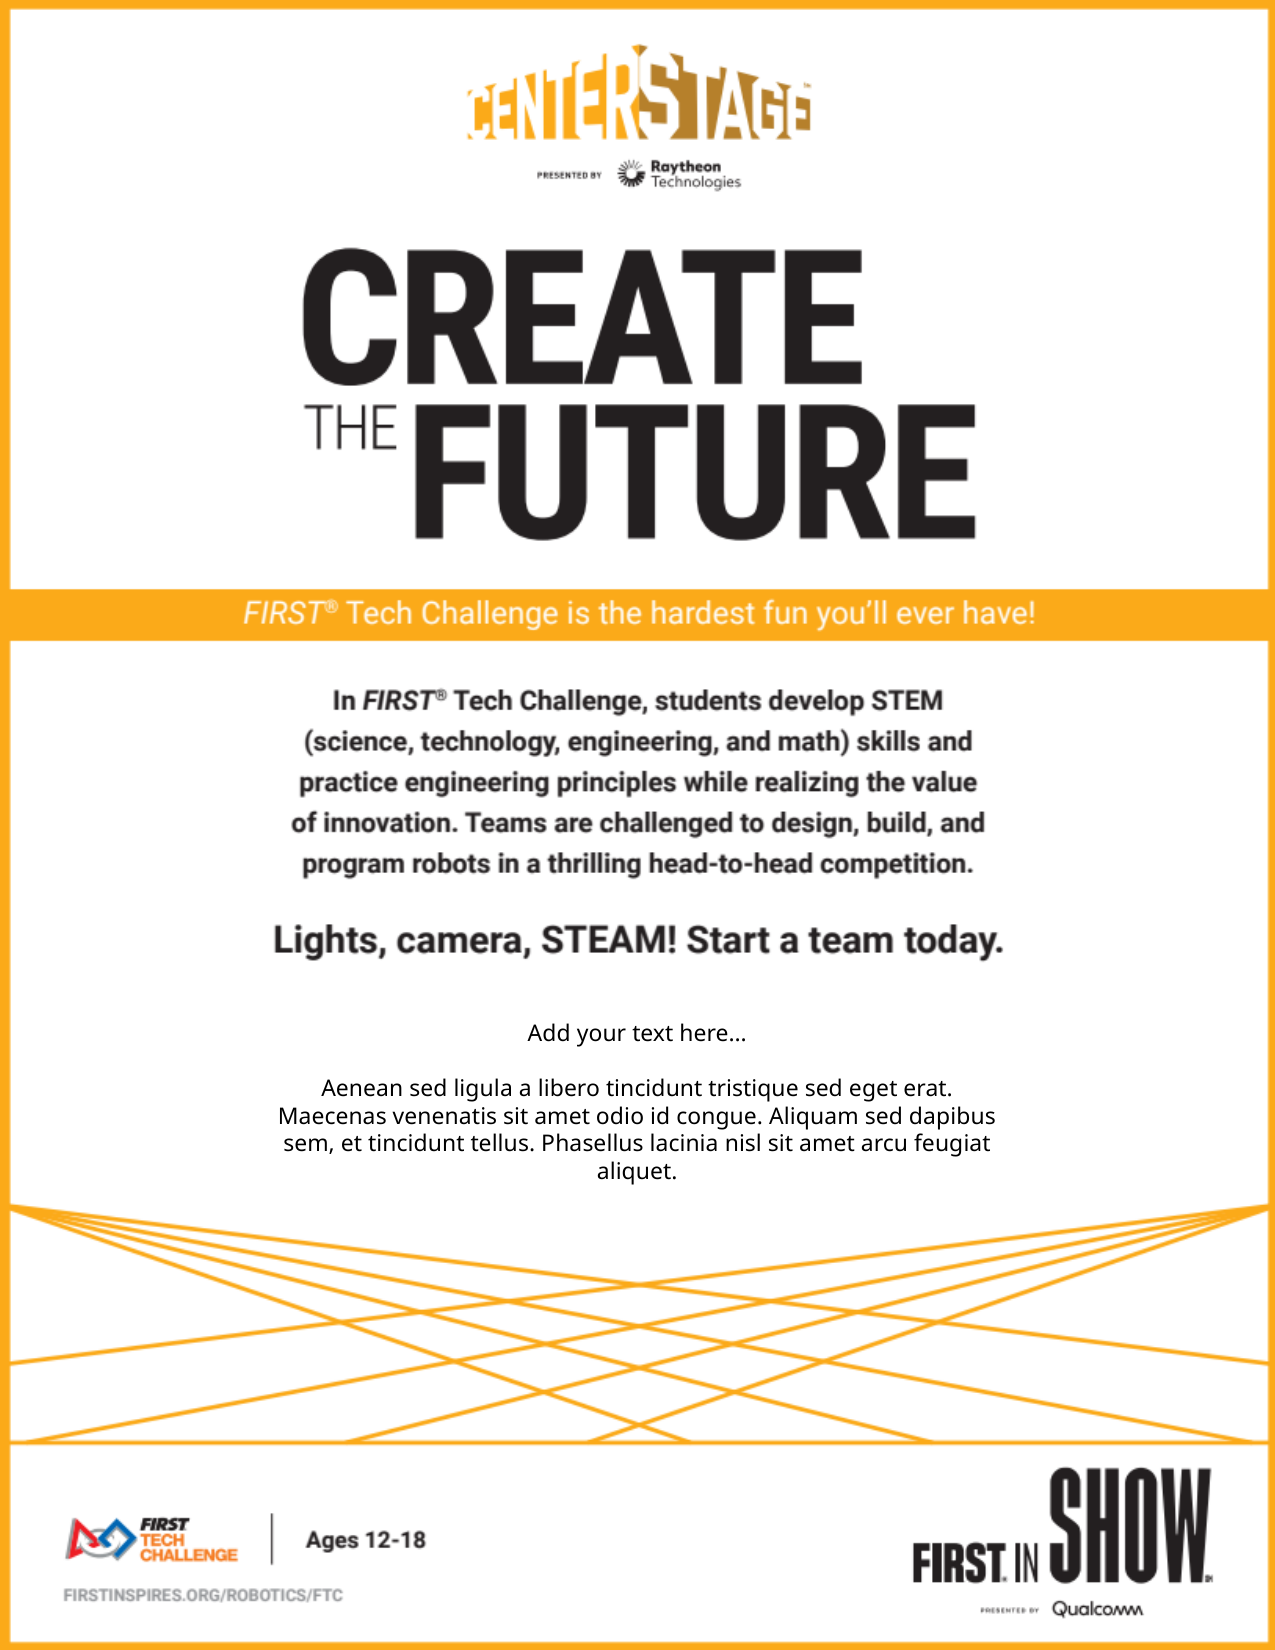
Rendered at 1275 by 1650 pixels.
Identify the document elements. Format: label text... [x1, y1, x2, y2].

text_box Add your text here… Aenean sed ligula a libero tincidunt tristique sed eget erat. Maecenas venenatis sit amet odio id congue. Aliquam sed dapibus sem, et tincidunt tellus. Phasellus lacinia nisl sit amet arcu feugiat aliquet. [254, 1011, 1021, 1192]
